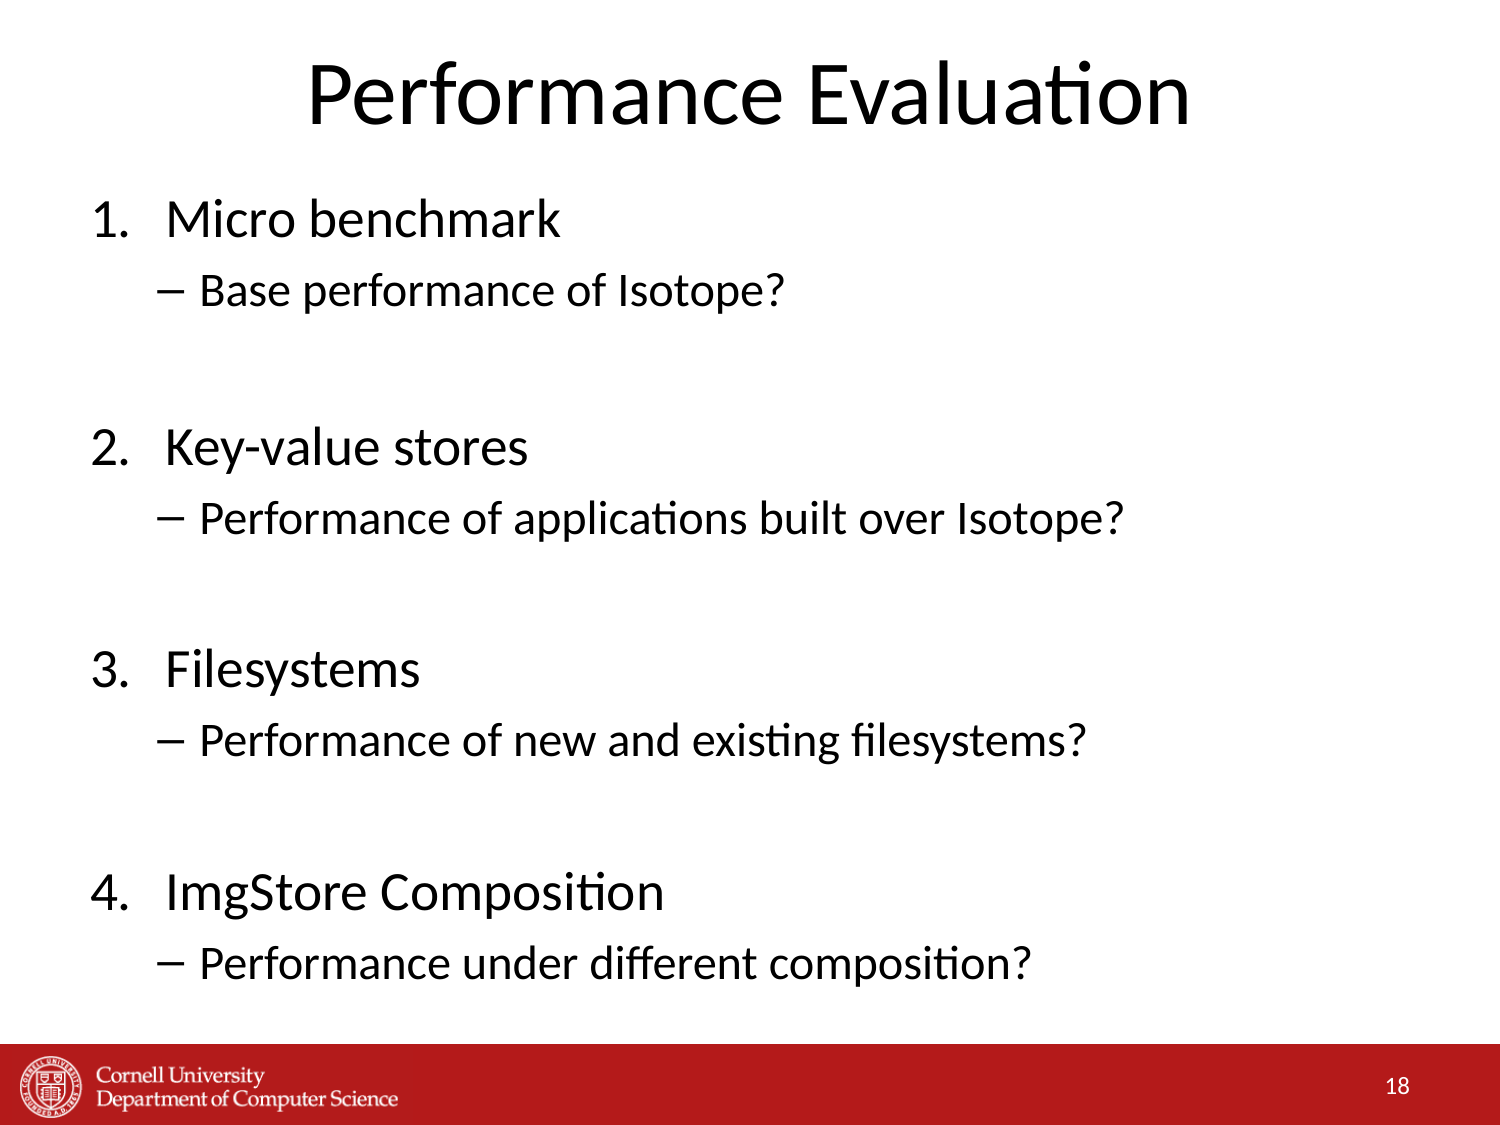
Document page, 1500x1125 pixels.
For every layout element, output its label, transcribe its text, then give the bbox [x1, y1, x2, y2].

slide_number 18 [1162, 1054, 1425, 1115]
list Micro benchmark Base performance of Isotope? Key-value stores Performance of applications built over Isotope? Filesystems Performance of new and existing filesystems? ImgStore Composition Performance under different composition? [75, 174, 1425, 1005]
title Performance Evaluation [75, 12, 1425, 163]
picture [0, 1044, 1500, 1125]
